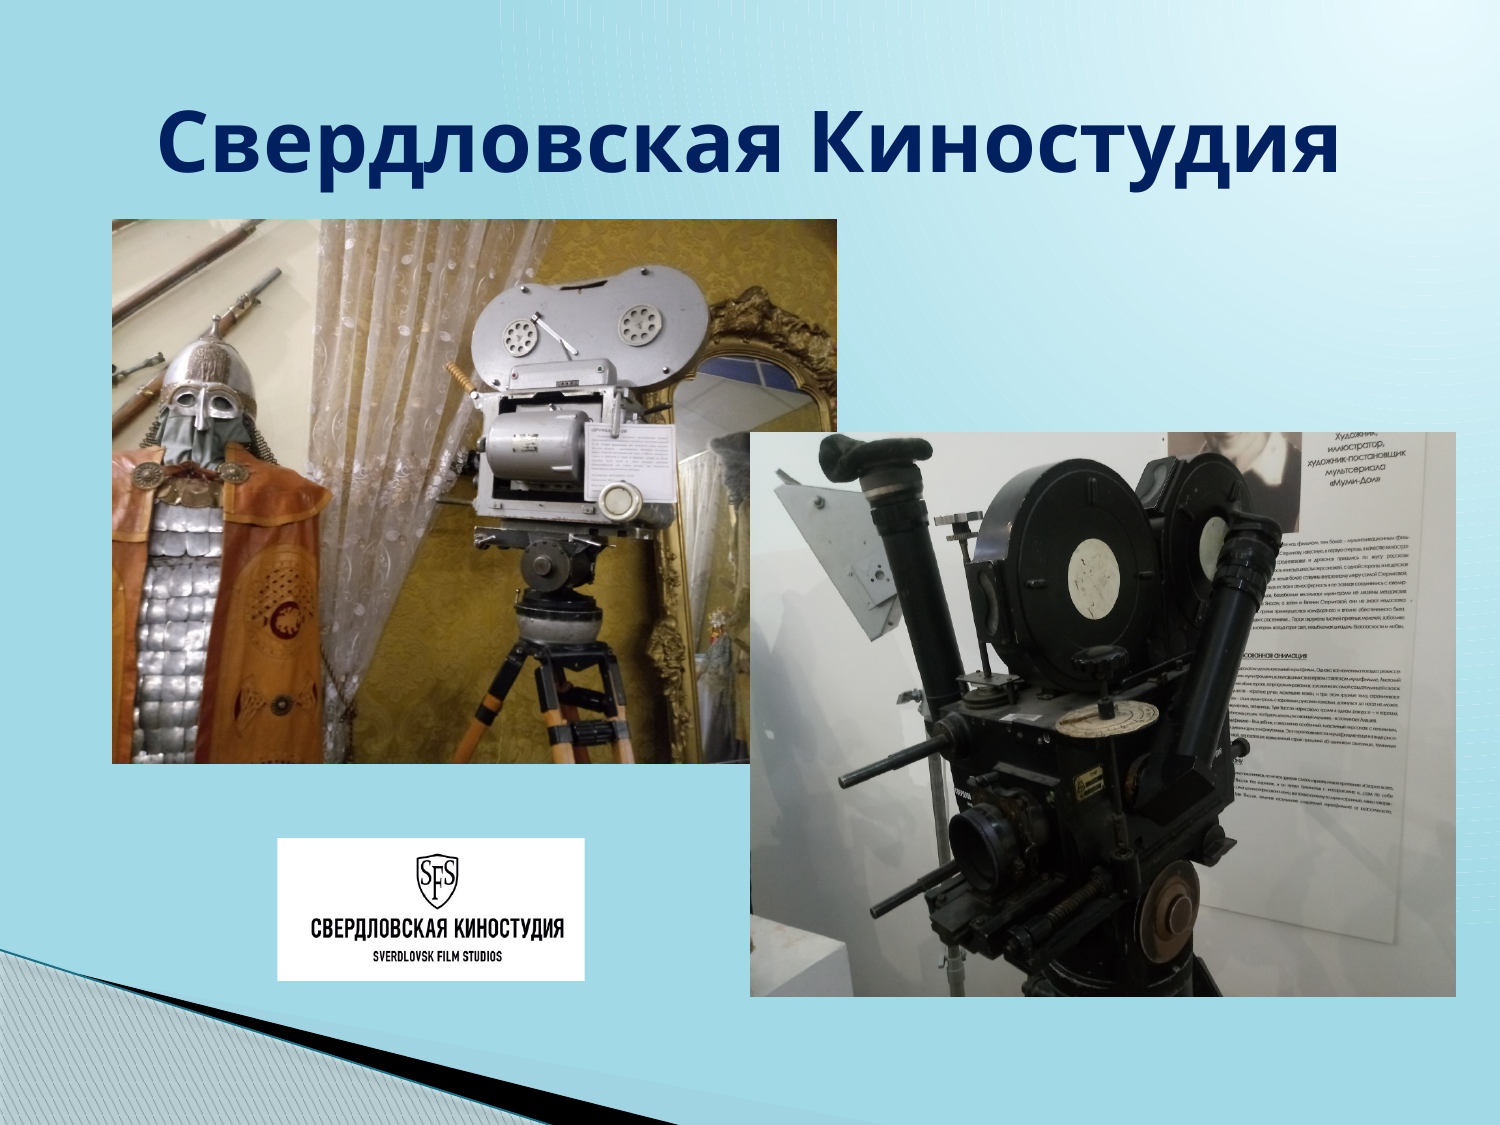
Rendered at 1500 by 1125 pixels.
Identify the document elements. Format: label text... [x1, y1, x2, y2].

title Свердловская Киностудия [75, 45, 1425, 233]
picture [111, 219, 1456, 998]
picture [277, 838, 585, 981]
